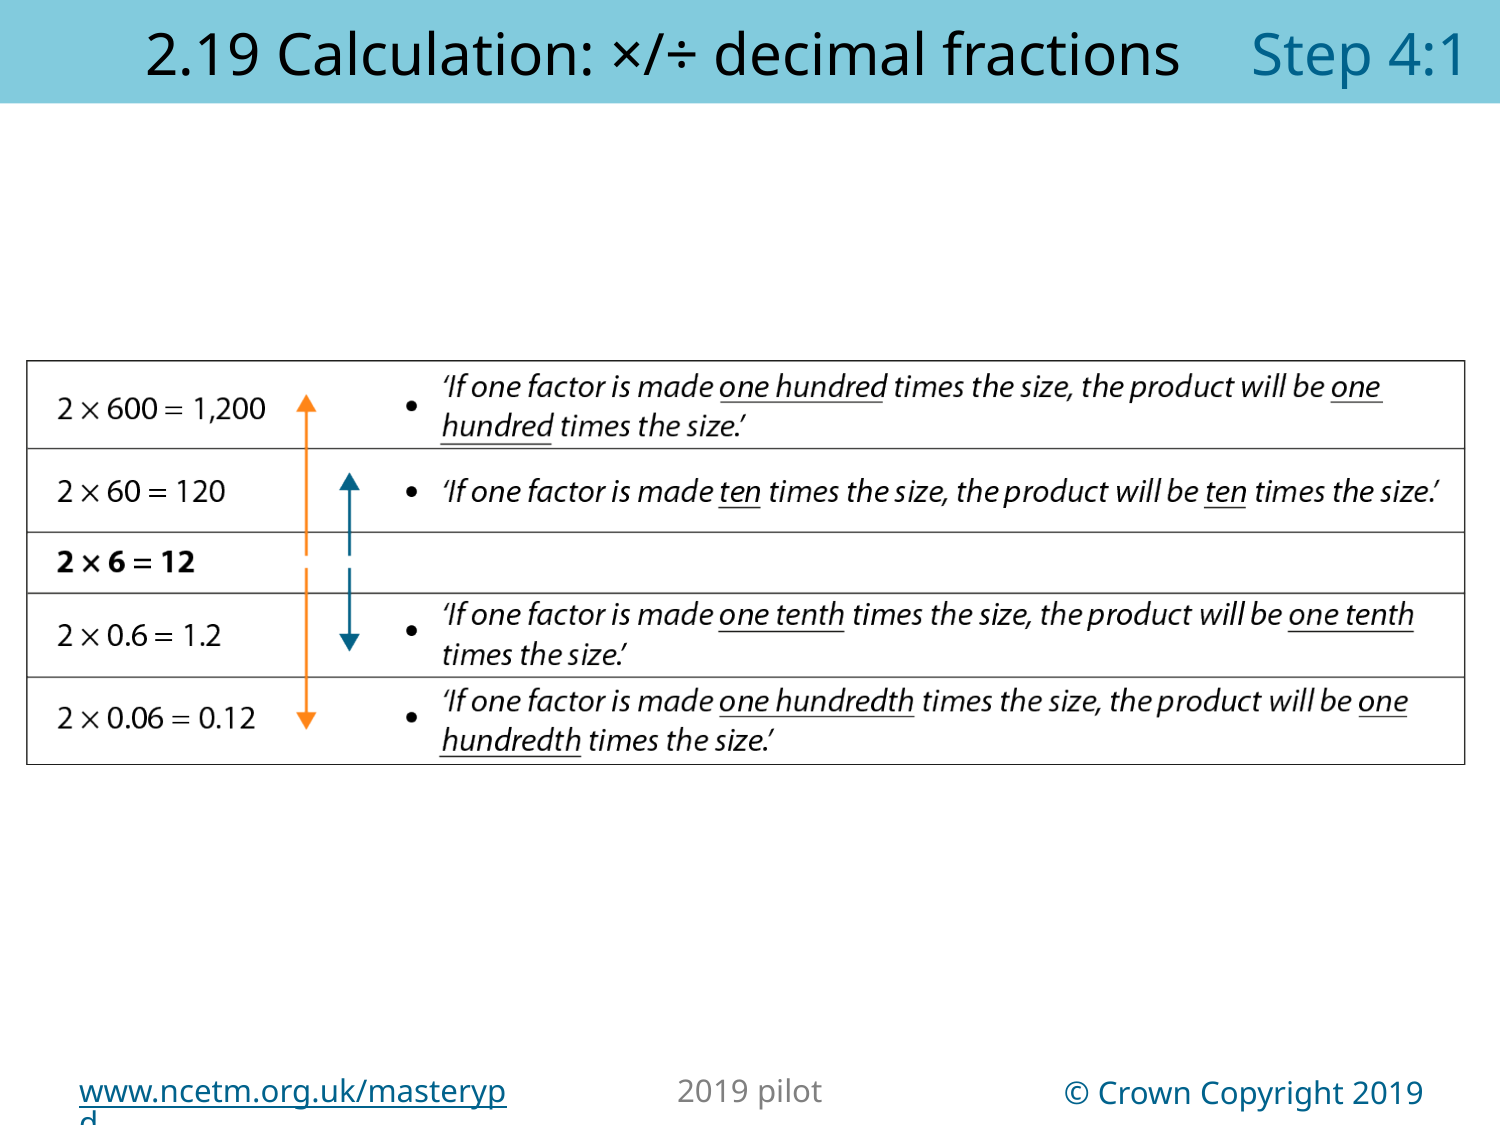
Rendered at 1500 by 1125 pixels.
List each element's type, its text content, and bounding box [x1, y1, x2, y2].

list 2.19 Calculation: ×/÷ decimal fractions Step 4:1 [0, 0, 1500, 104]
picture [17, 359, 1483, 766]
